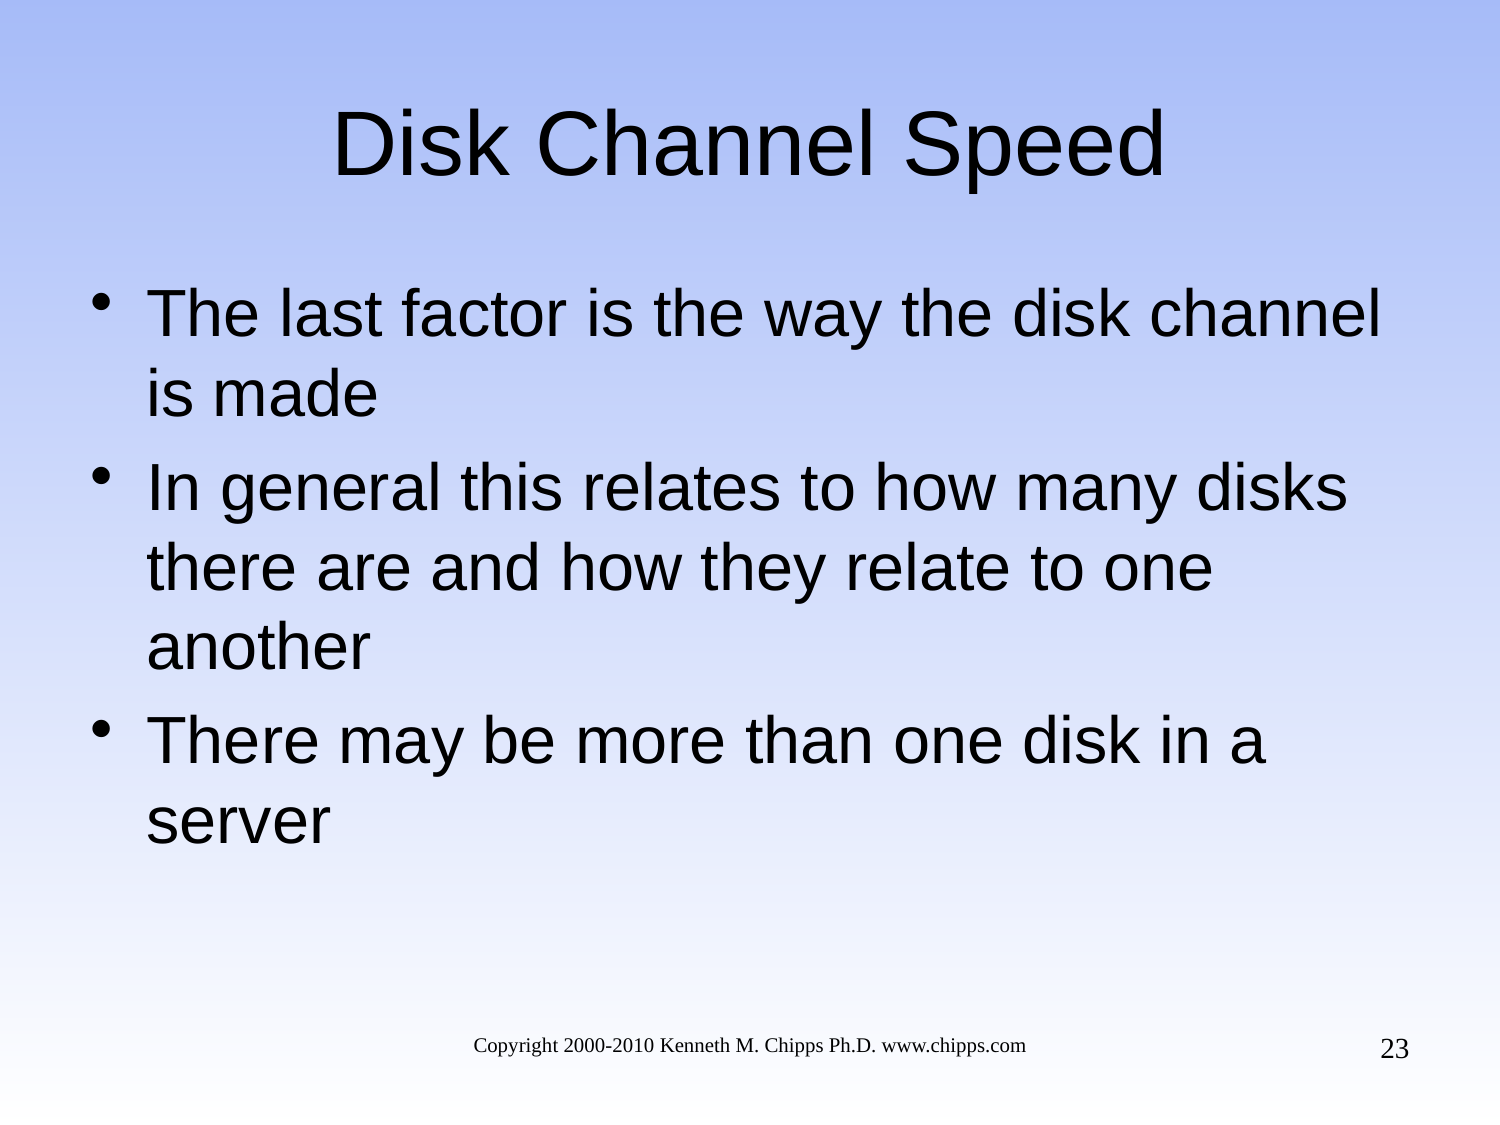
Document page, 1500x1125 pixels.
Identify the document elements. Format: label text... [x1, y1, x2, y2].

slide_number 23 [1074, 1021, 1426, 1101]
list The last factor is the way the disk channel is made In general this relates to how many disks there are and how they relate to one another There may be more than one disk in a server [74, 262, 1426, 1006]
footer Copyright 2000-2010 Kenneth M. Chipps Ph.D. www.chipps.com [449, 1024, 1051, 1103]
title Disk Channel Speed [74, 44, 1426, 233]
